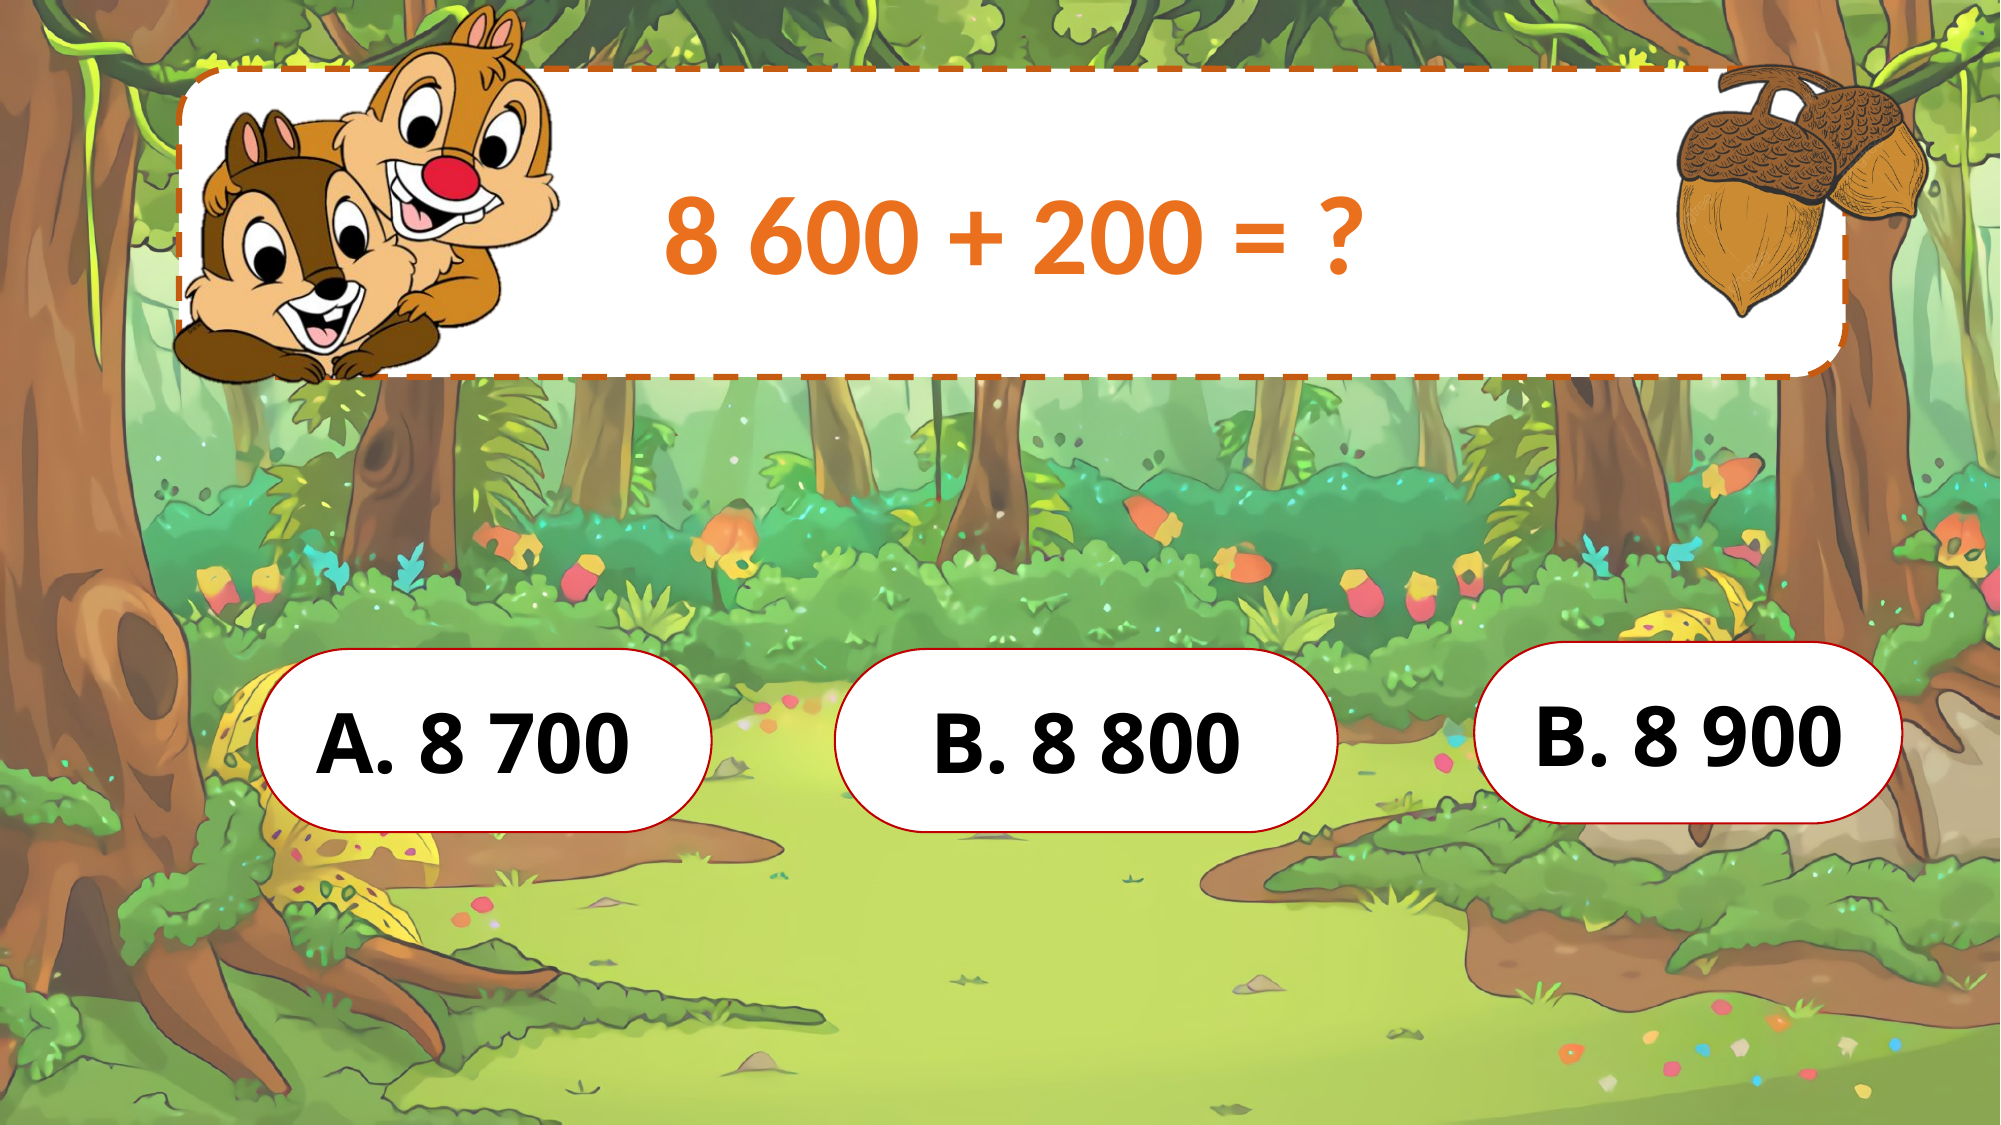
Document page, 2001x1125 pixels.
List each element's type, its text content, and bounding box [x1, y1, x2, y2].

text_box 5 [0, 0, 2000, 1125]
picture [1549, 0, 2000, 428]
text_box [153, 0, 1549, 396]
text_box A. 8 700 [255, 647, 713, 834]
text_box B. 8 900 [1473, 640, 1904, 825]
text_box B. 8 800 [833, 647, 1339, 834]
